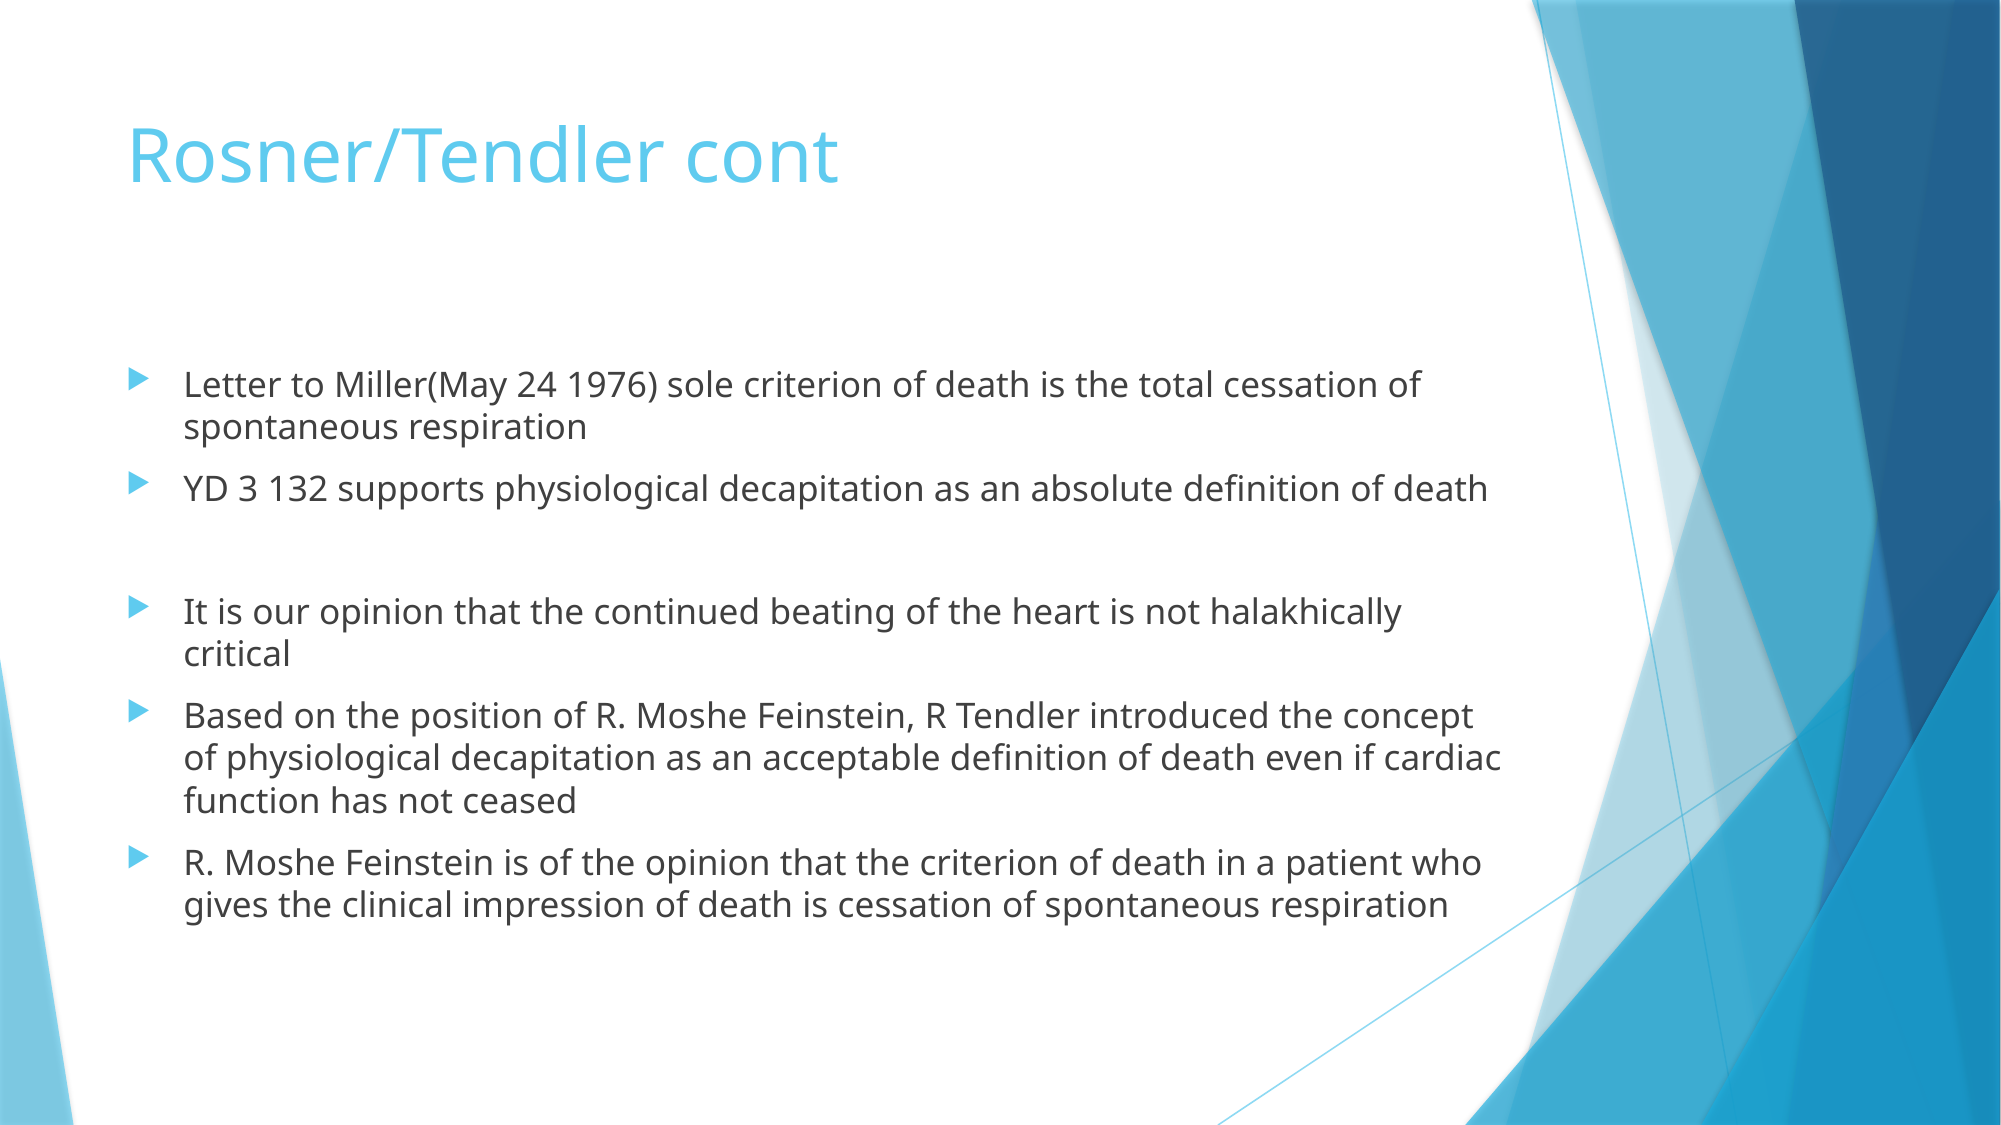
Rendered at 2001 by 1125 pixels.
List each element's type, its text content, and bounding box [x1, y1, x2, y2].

list Letter to Miller(May 24 1976) sole criterion of death is the total cessation of spontaneous respiration YD 3 132 supports physiological decapitation as an absolute definition of death It is our opinion that the continued beating of the heart is not halakhically critical Based on the position of R. Moshe Feinstein, R Tendler introduced the concept of physiological decapitation as an acceptable definition of death even if cardiac function has not ceased R. Moshe Feinstein is of the opinion that the criterion of death in a patient who gives the clinical impression of death is cessation of spontaneous respiration [111, 354, 1522, 992]
title Rosner/Tendler cont [111, 99, 1522, 317]
